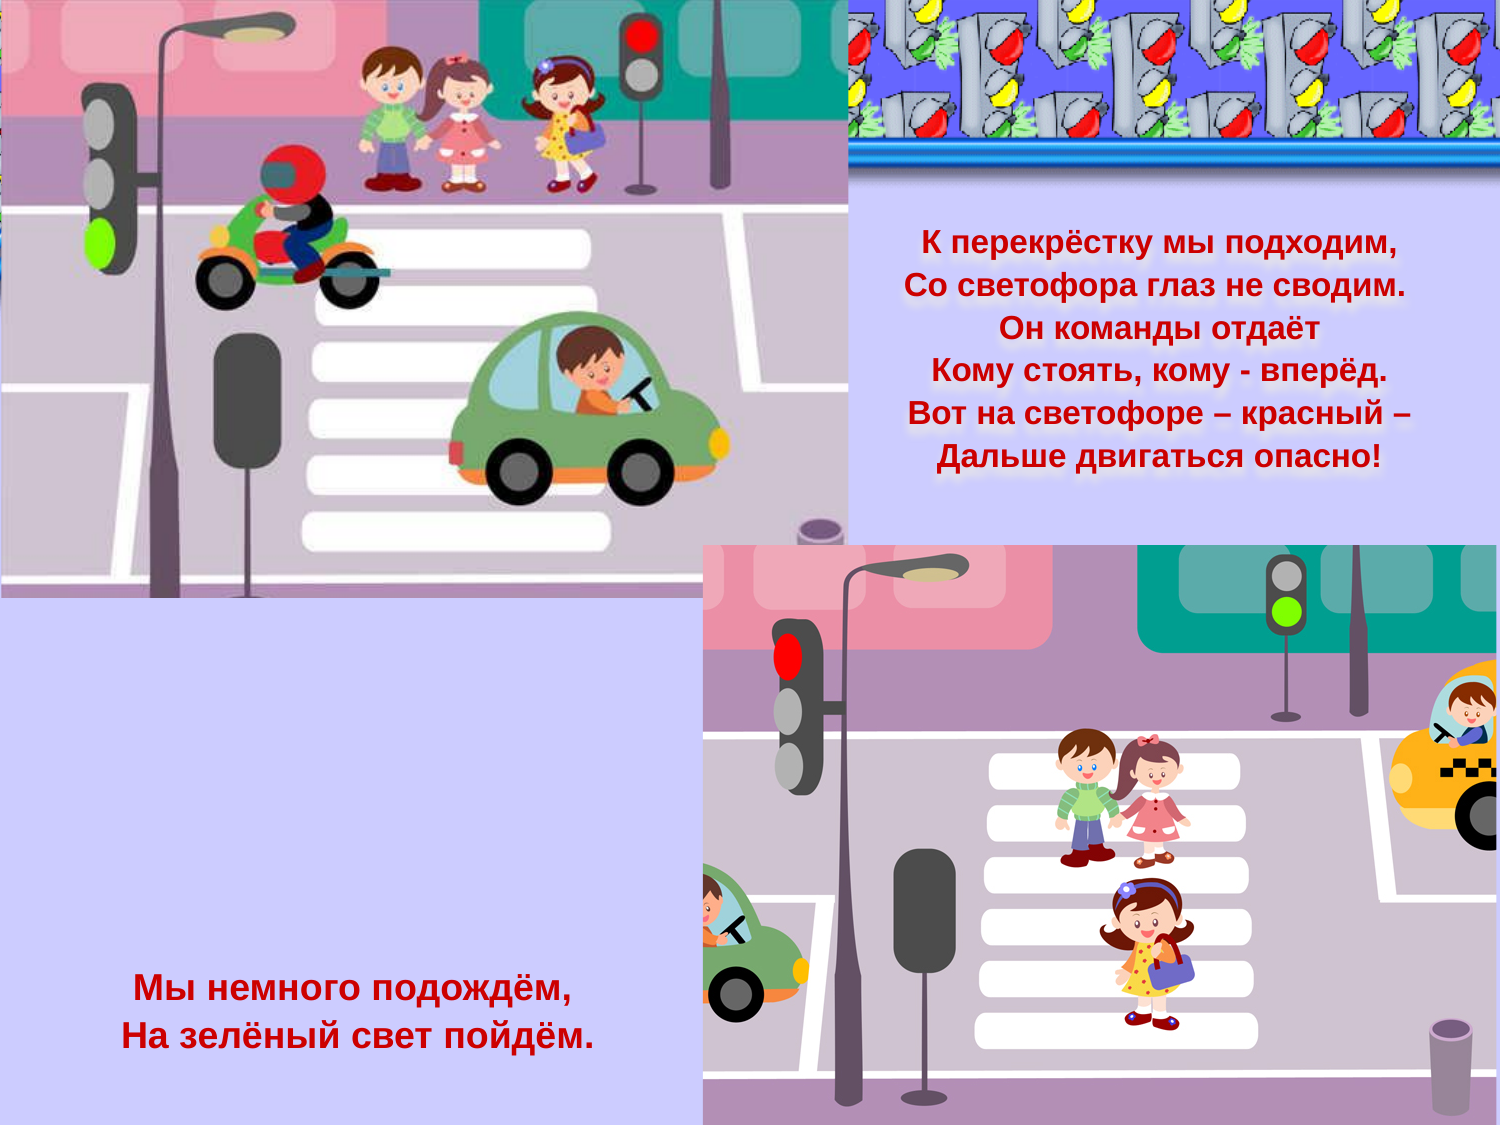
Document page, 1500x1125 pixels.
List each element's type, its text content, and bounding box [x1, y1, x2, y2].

picture [0, 0, 1500, 1125]
text_box К перекрёстку мы подходим, Со светофора глаз не сводим. Он команды отдаёт Кому стоять, кому - вперёд. Вот на светофоре – красный – Дальше двигаться опасно! [868, 210, 1452, 482]
text_box Мы немного подождём, На зелёный свет пойдём. [53, 952, 663, 1064]
